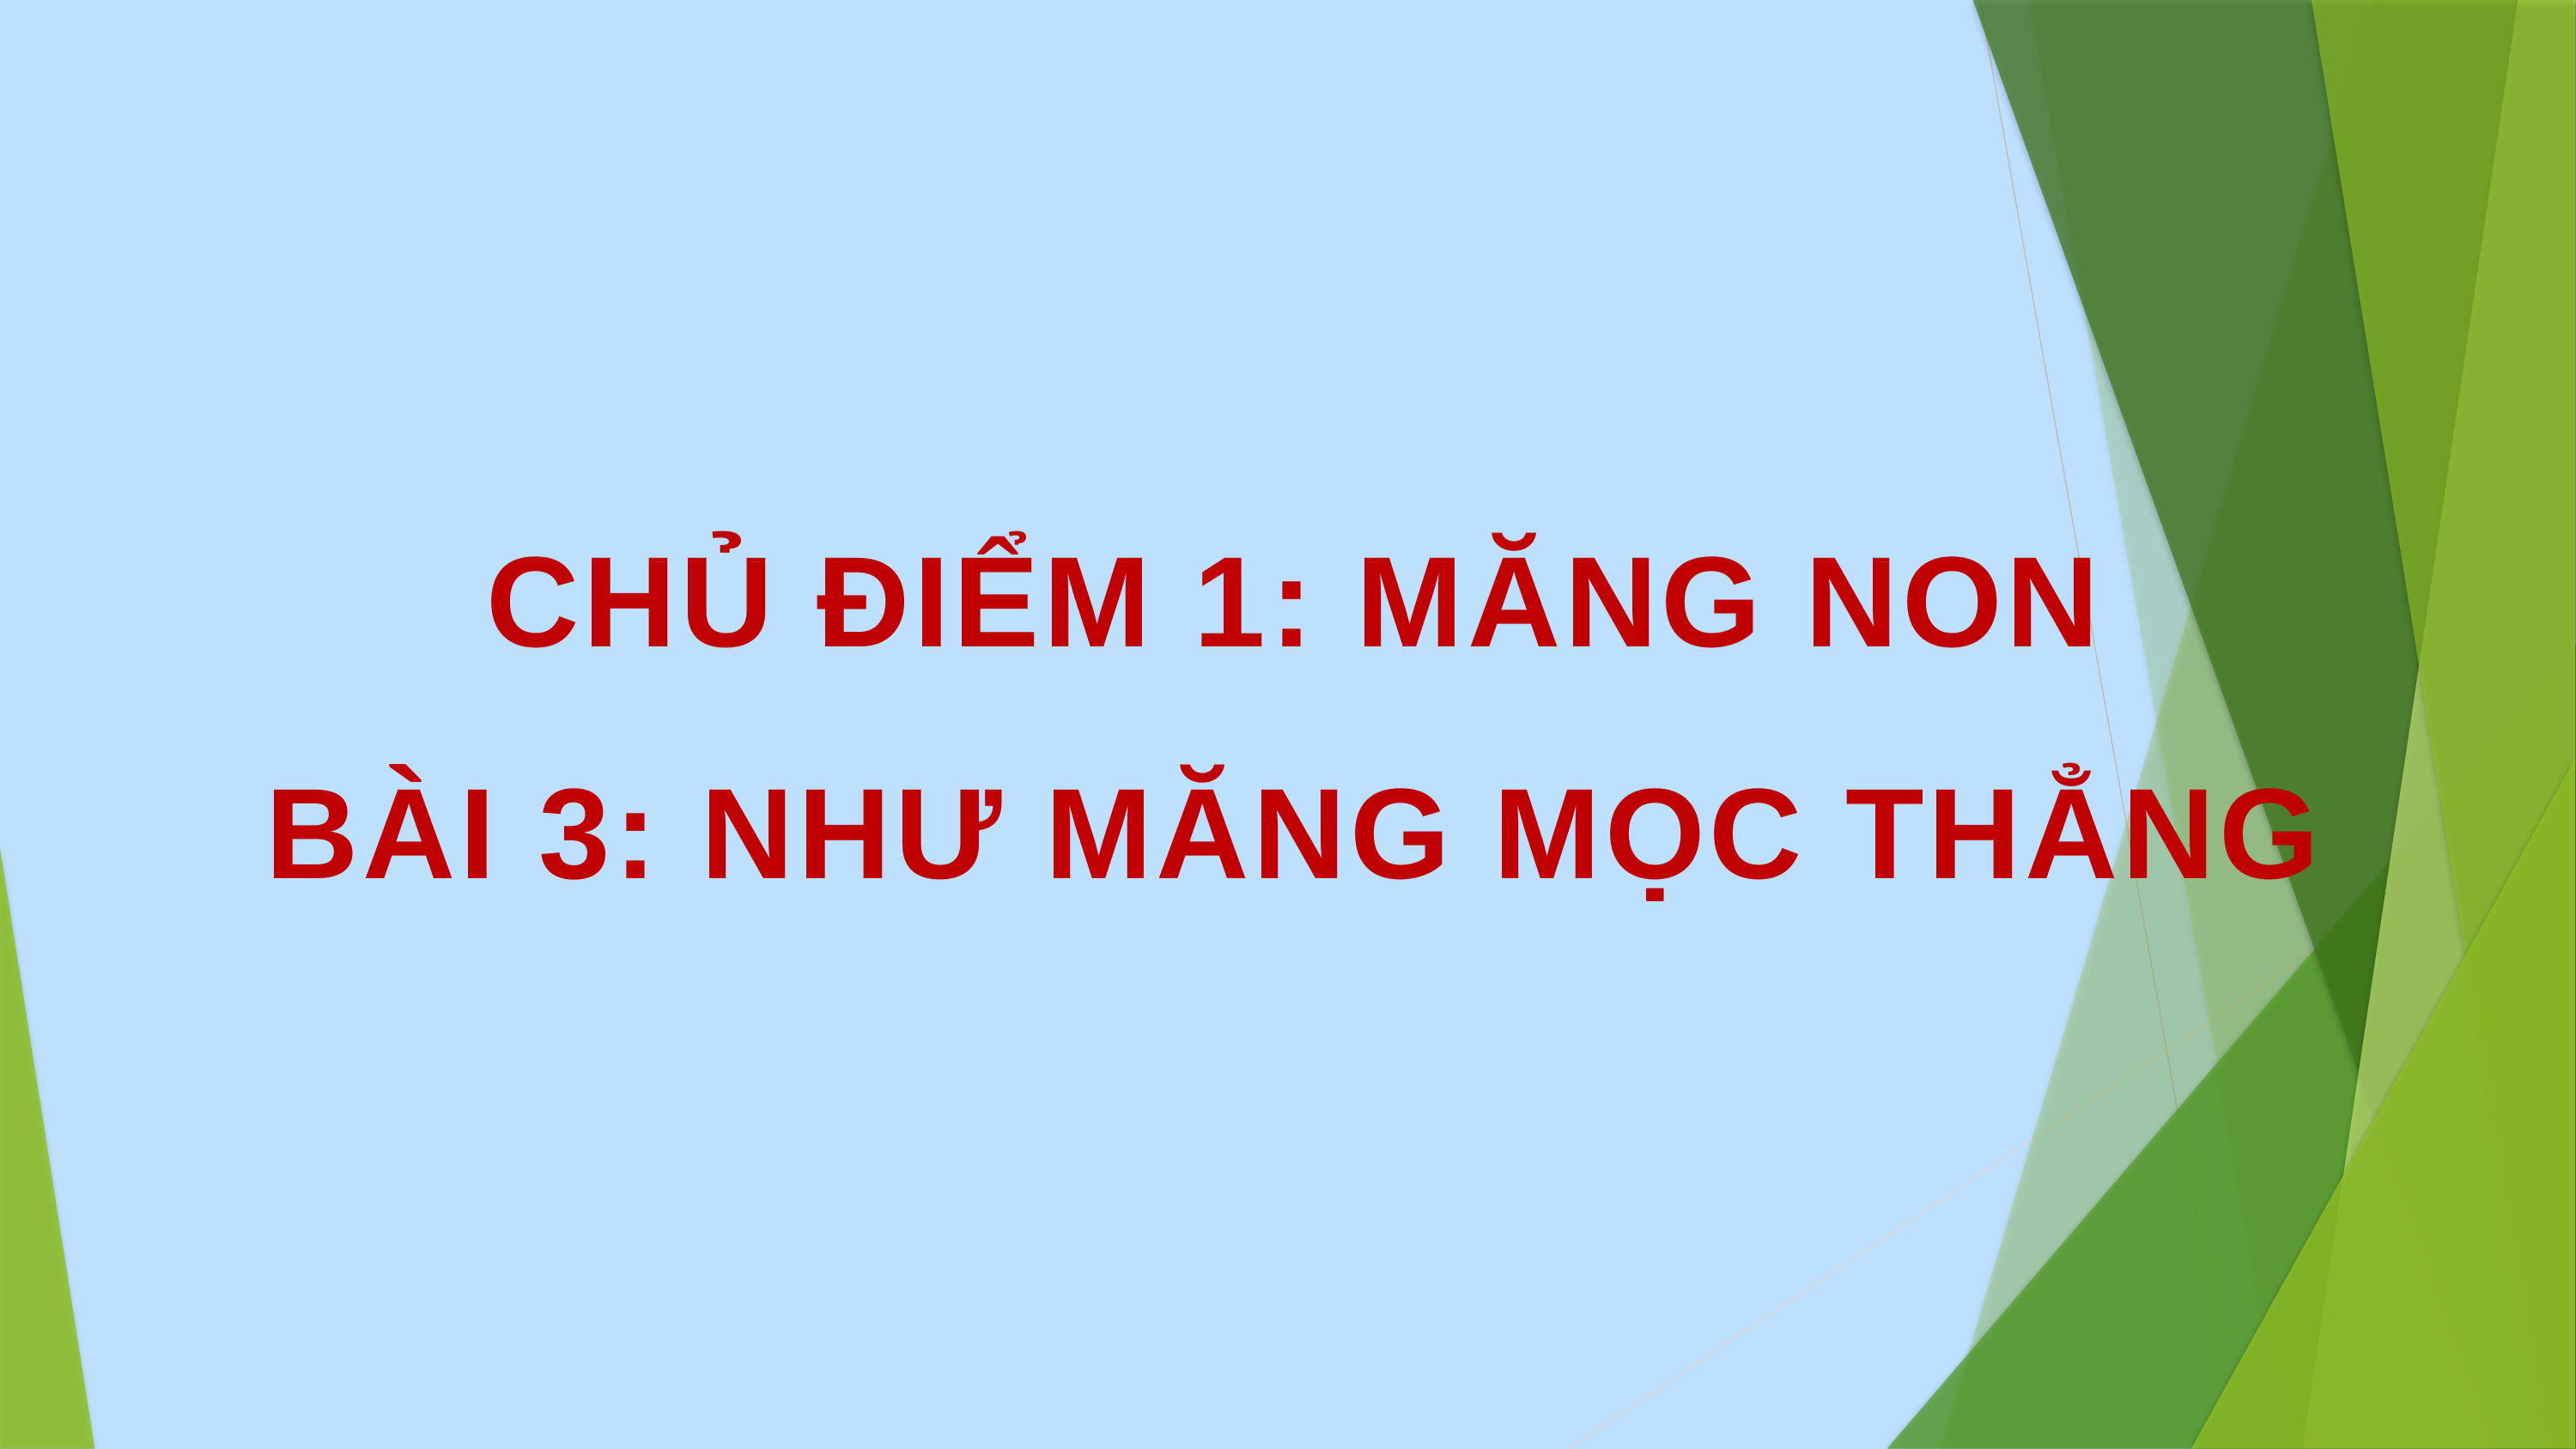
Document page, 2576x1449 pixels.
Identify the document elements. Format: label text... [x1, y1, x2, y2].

text_box CHỦ ĐIỂM 1: MĂNG NON BÀI 3: NHƯ MĂNG MỌC THẲNG [190, 440, 2398, 905]
